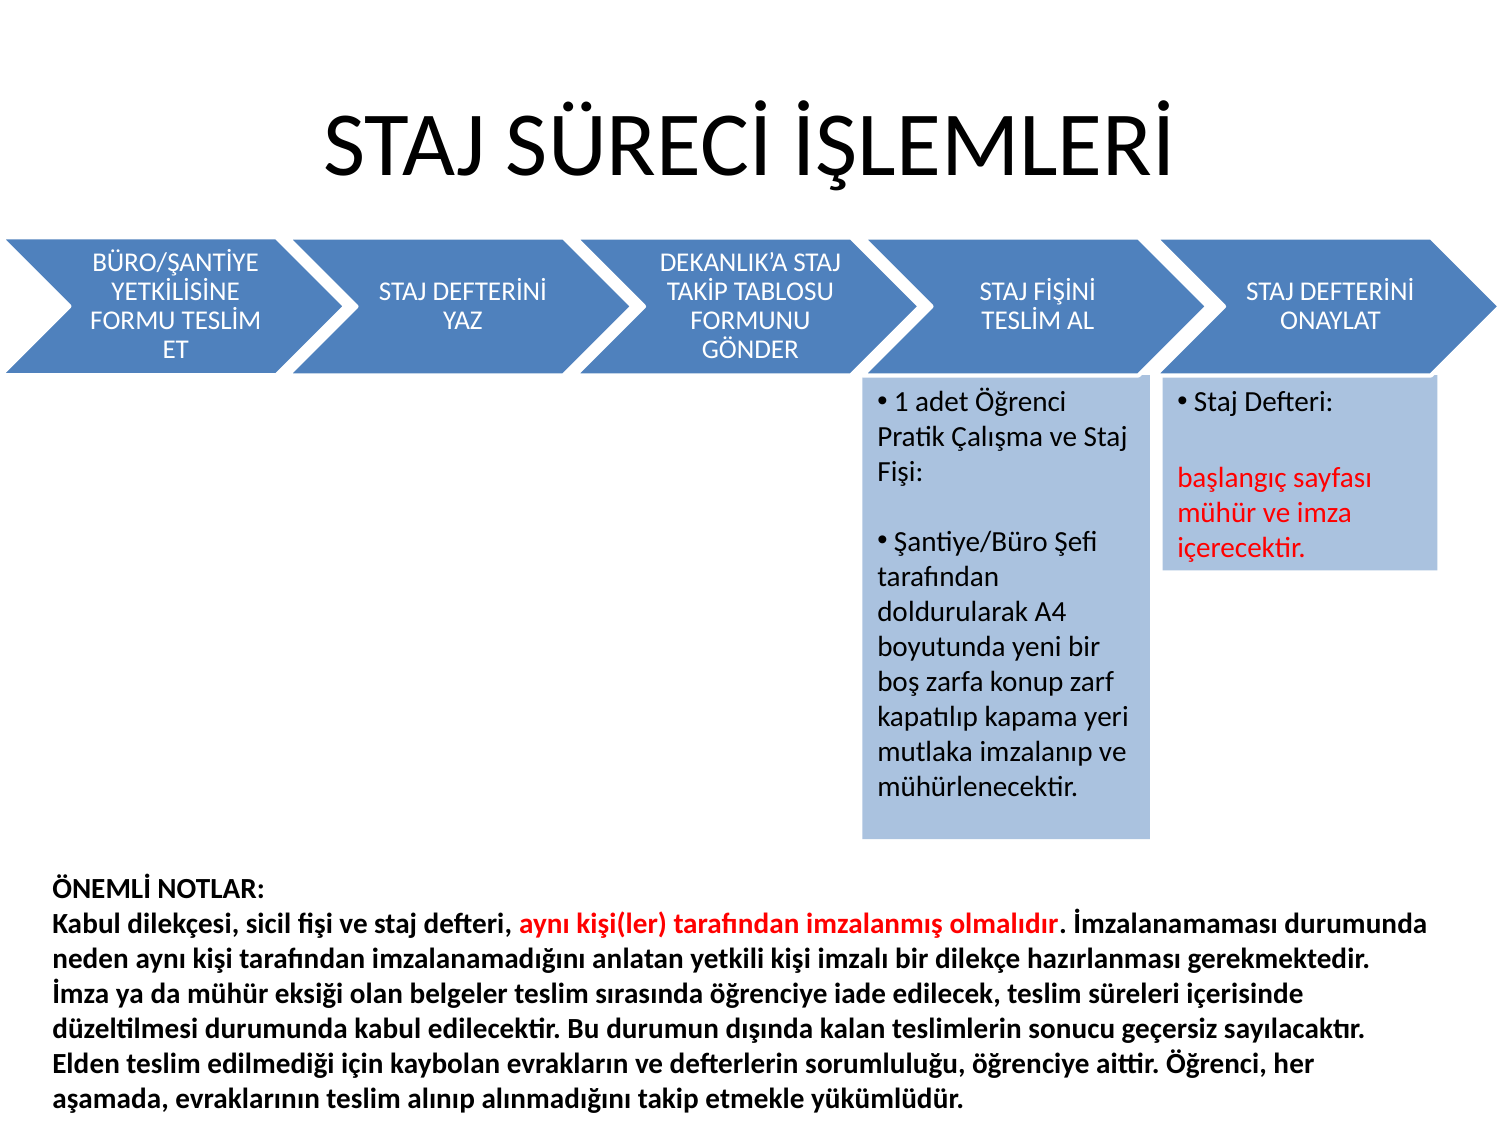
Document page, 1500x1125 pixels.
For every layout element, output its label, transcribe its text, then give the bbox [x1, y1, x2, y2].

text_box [0, 174, 1500, 438]
text_box 1 adet Öğrenci Pratik Çalışma ve Staj Fişi: Şantiye/Büro Şefi tarafından doldurularak A4 boyutunda yeni bir boş zarfa konup zarf kapatılıp kapama yeri mutlaka imzalanıp ve mühürlenecektir. [862, 449, 1150, 840]
title STAJ SÜRECİ İŞLEMLERİ [75, 45, 1425, 174]
text_box Staj Defteri: başlangıç sayfası mühür ve imza içerecektir. [1162, 449, 1438, 571]
text_box ÖNEMLİ NOTLAR: Kabul dilekçesi, sicil fişi ve staj defteri, aynı kişi(ler) tarafından imzalanmış olmalıdır. İmzalanamaması durumunda neden aynı kişi tarafından imzalanamadığını anlatan yetkili kişi imzalı bir dilekçe hazırlanması gerekmektedir. İmza ya da mühür eksiği olan belgeler teslim sırasında öğrenciye iade edilecek, teslim süreleri içerisinde düzeltilmesi durumunda kabul edilecektir. Bu durumun dışında kalan teslimlerin sonucu geçersiz sayılacaktır. Elden teslim edilmediği için kaybolan evrakların ve defterlerin sorumluluğu, öğrenciye aittir. Öğrenci, her aşamada, evraklarının teslim alınıp alınmadığını takip etmekle yükümlüdür. [37, 862, 1450, 1122]
